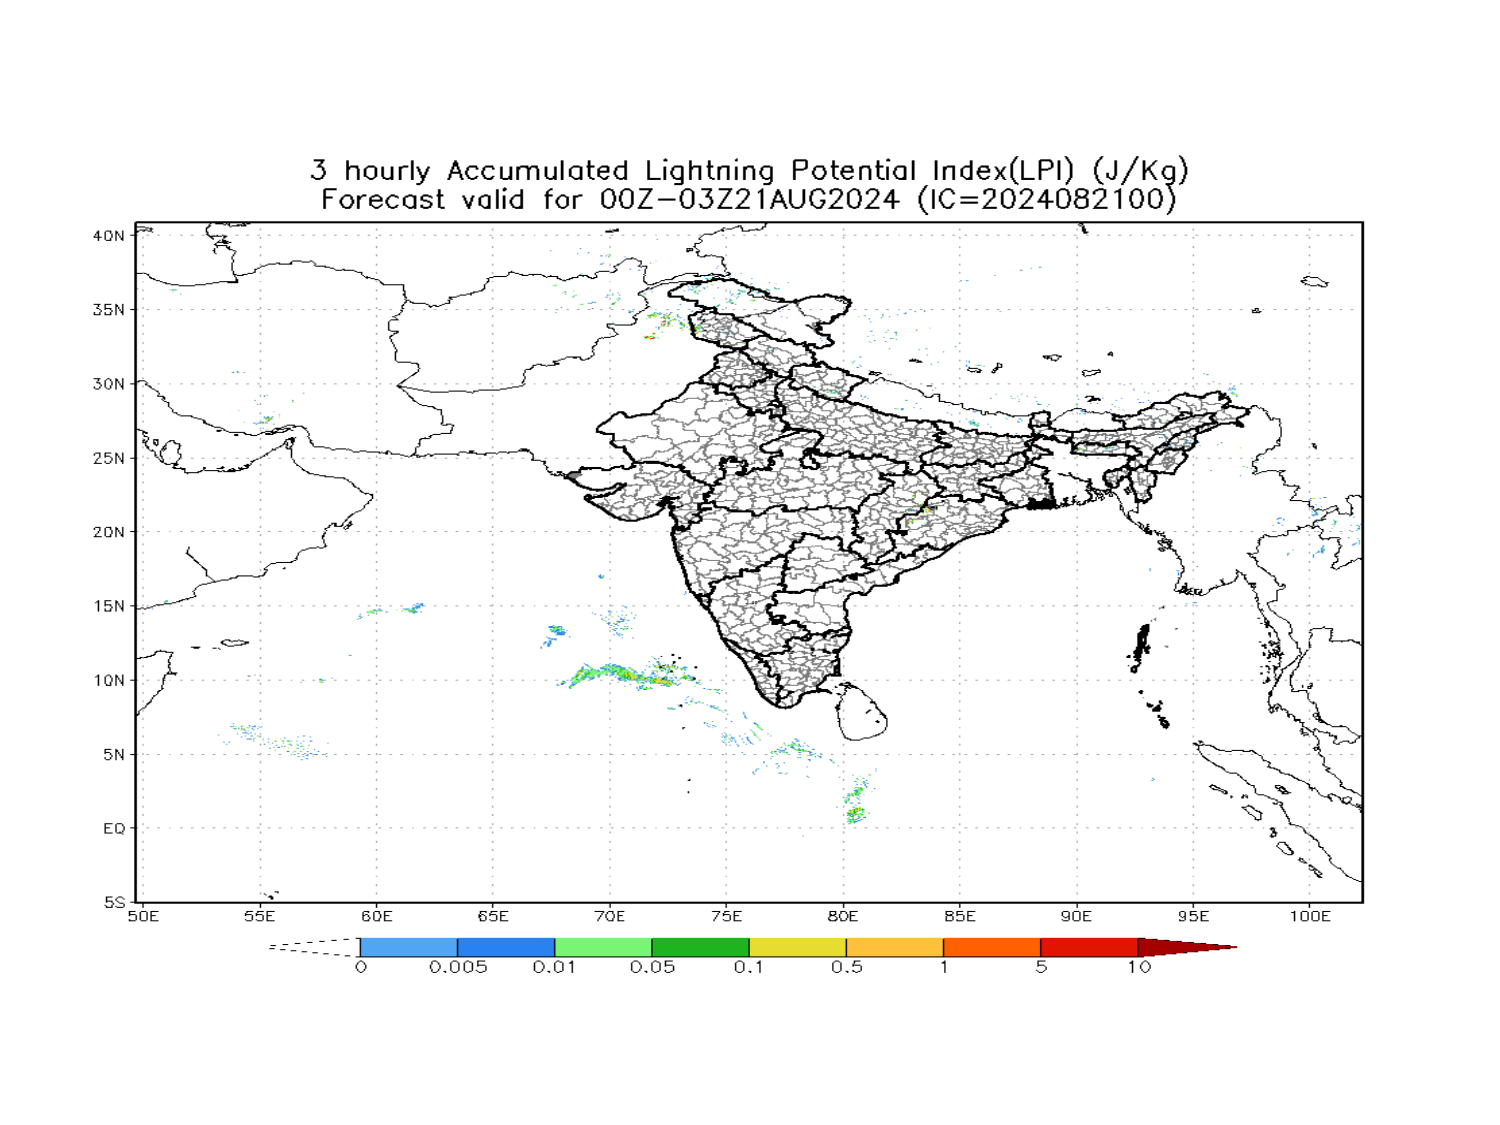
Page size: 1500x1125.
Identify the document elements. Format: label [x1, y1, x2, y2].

picture [74, 149, 1426, 976]
